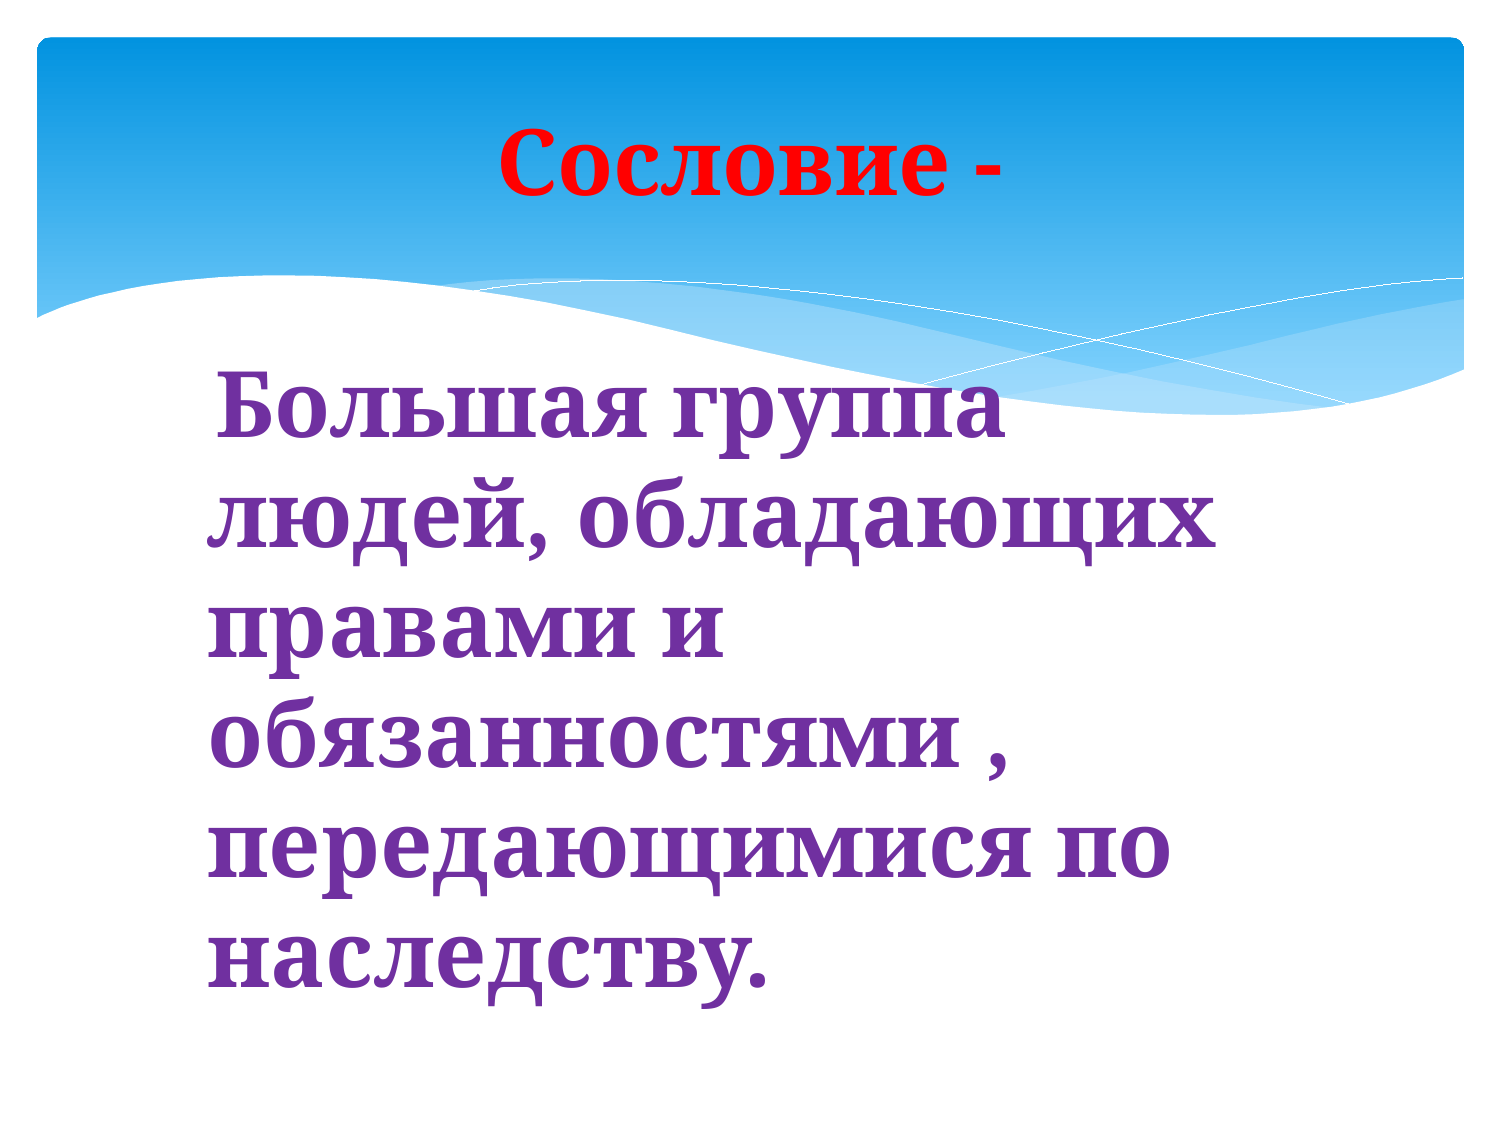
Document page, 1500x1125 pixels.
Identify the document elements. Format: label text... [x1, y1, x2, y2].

list Большая группа людей, обладающих правами и обязанностями , передающимися по наследству. [147, 338, 1363, 905]
title Сословие - [75, 55, 1425, 261]
